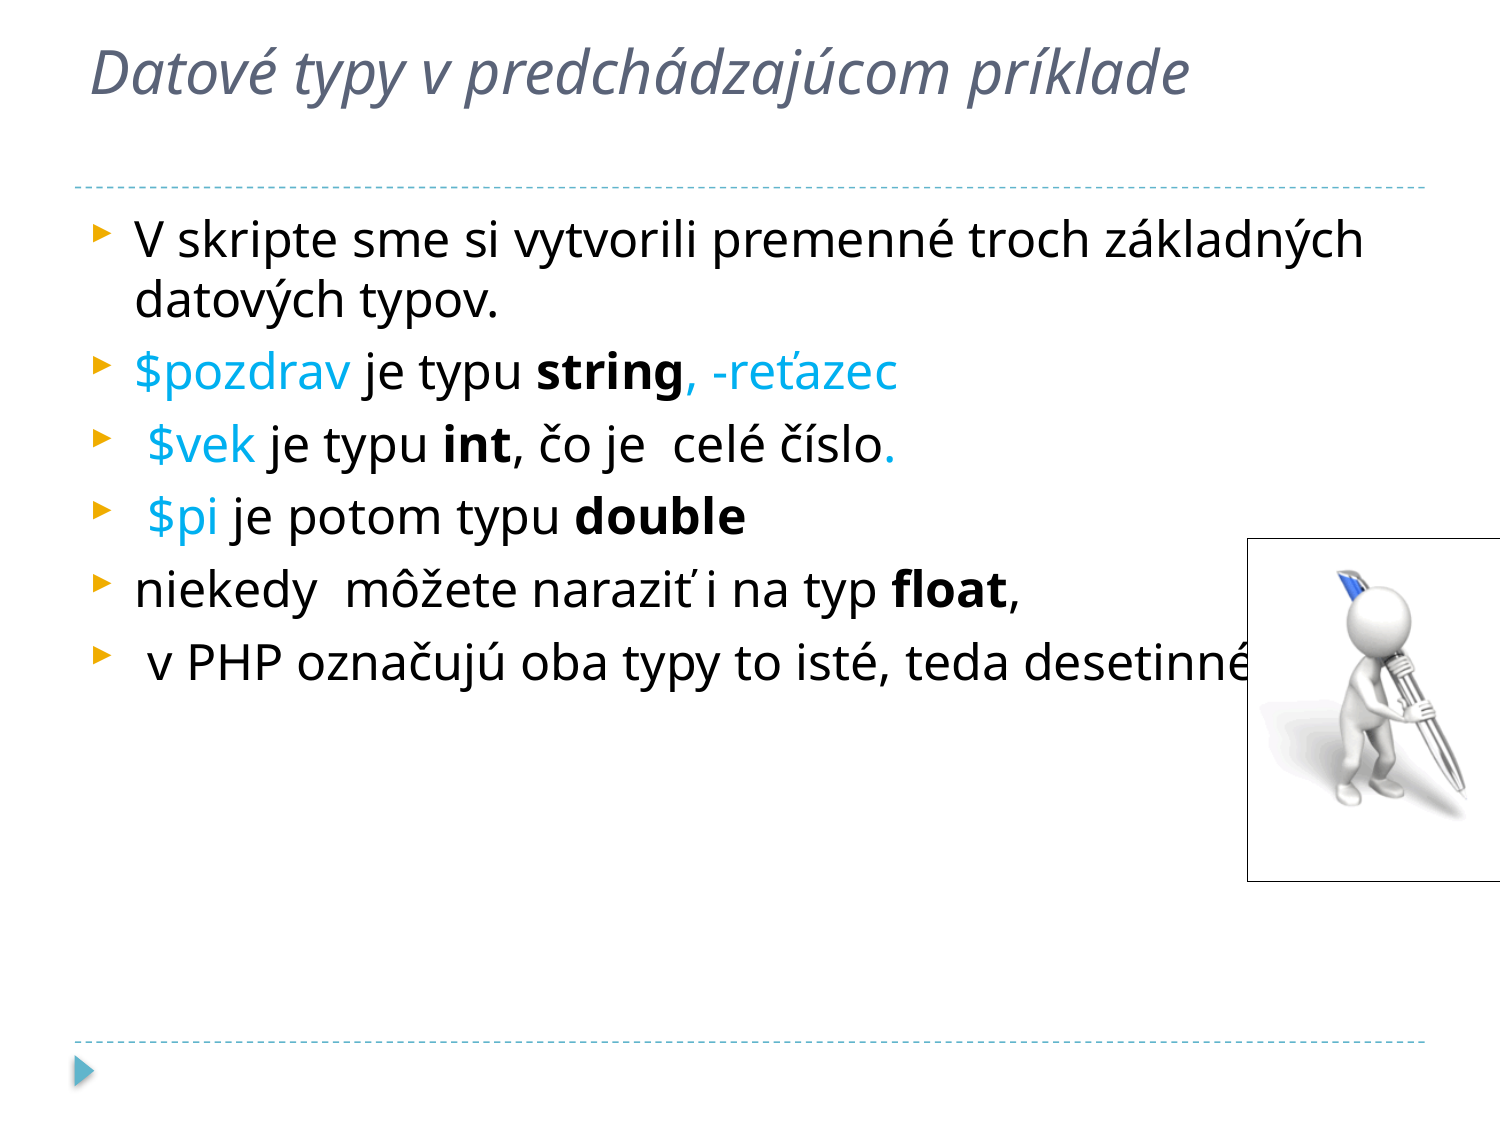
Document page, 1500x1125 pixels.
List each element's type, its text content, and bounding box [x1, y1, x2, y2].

picture [1247, 538, 1500, 882]
list V skripte sme si vytvorili premenné troch základných datových typov. $pozdrav je typu string, -reťazec $vek je typu int, čo je celé číslo. $pi je potom typu double niekedy môžete naraziť i na typ float, v PHP označujú oba typy to isté, teda desetinné číslo). [75, 200, 1425, 929]
title Datové typy v predchádzajúcom príklade [75, 24, 1425, 188]
